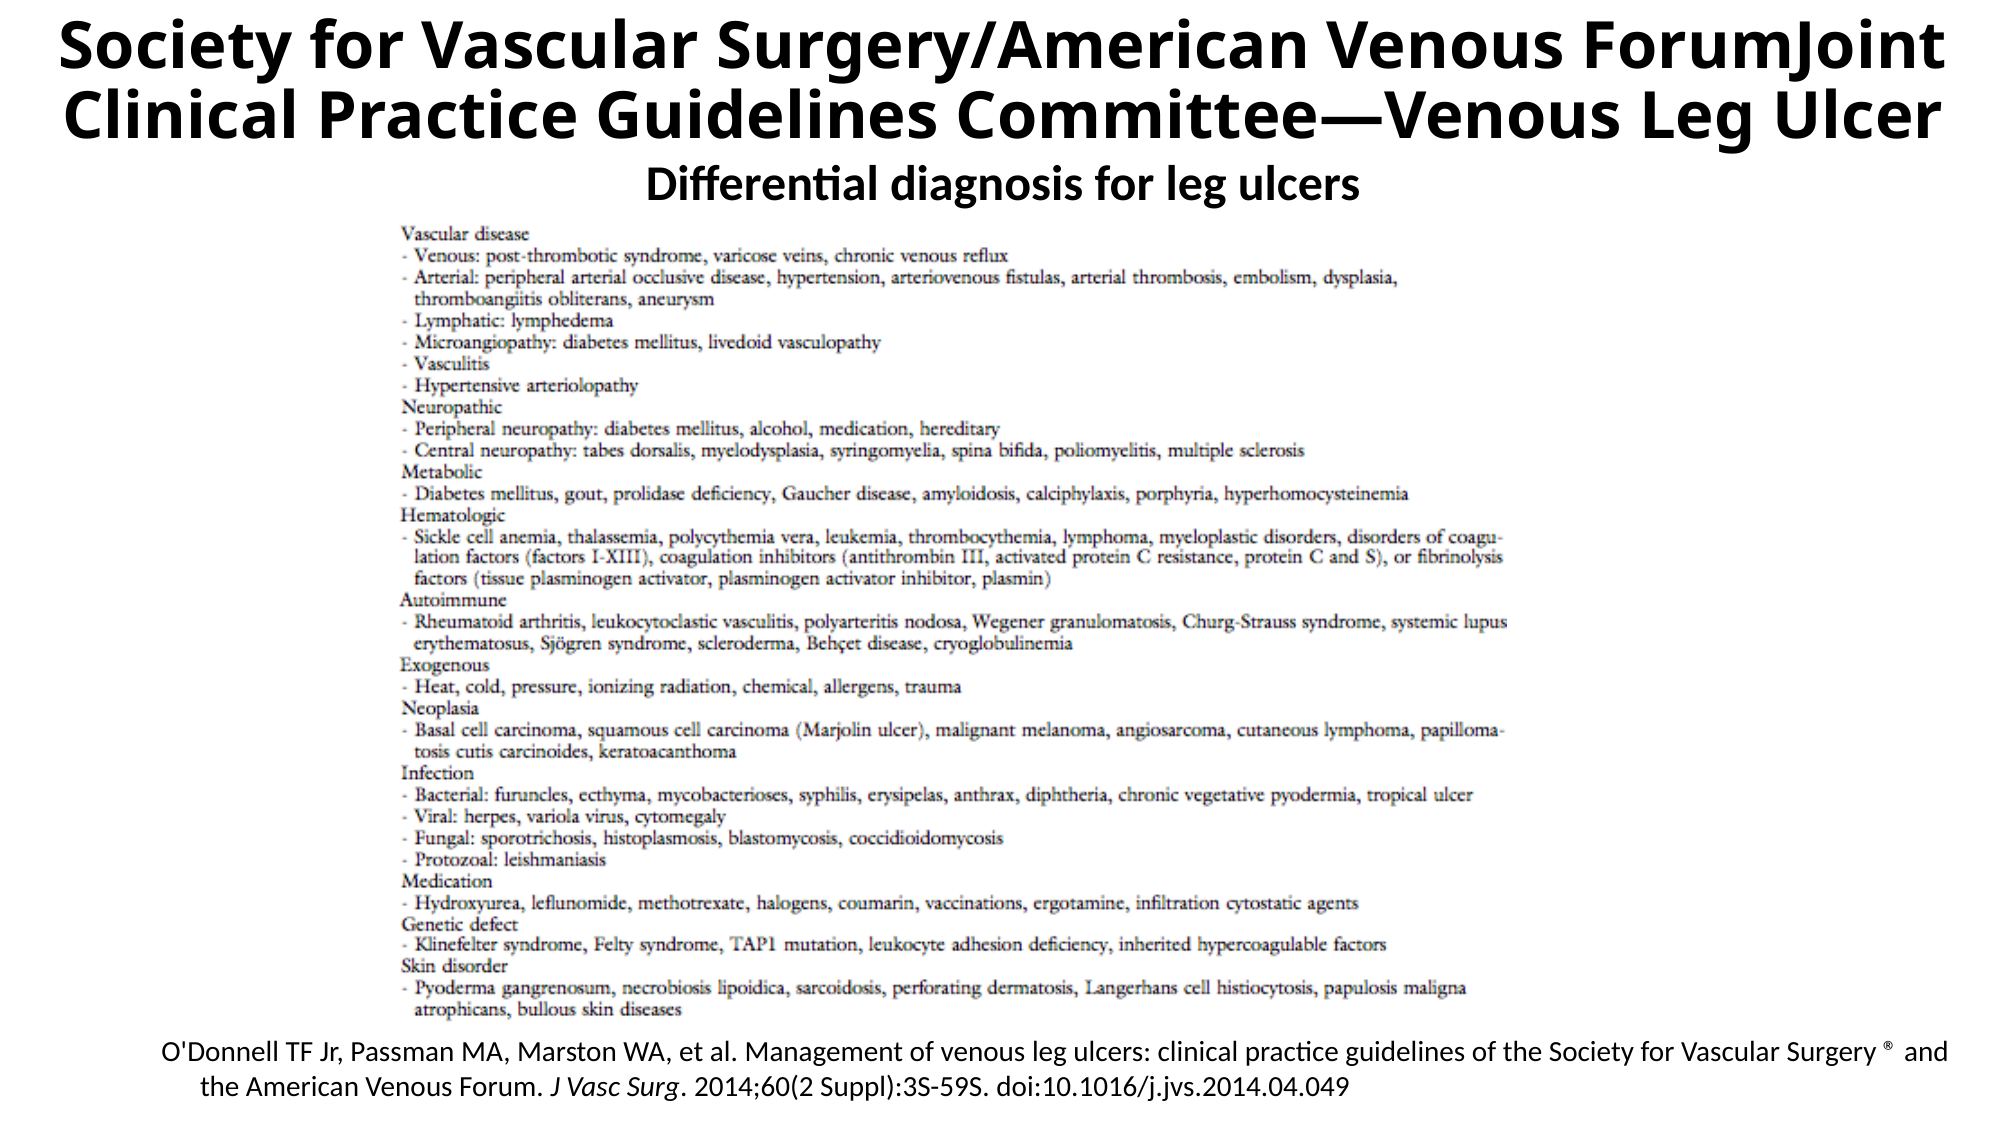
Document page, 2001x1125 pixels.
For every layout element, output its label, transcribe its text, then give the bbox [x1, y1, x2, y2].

text_box Differential diagnosis for leg ulcers [631, 143, 1377, 219]
text_box O'Donnell TF Jr, Passman MA, Marston WA, et al. Management of venous leg ulcers: clinical practice guidelines of the Society for Vascular Surgery ® and the American Venous Forum. J Vasc Surg. 2014;60(2 Suppl):3S-59S. doi:10.1016/j.jvs.2014.04.049 [146, 1024, 1981, 1110]
title Society for Vascular Surgery/American Venous ForumJoint Clinical Practice Guidelines Committee—Venous Leg Ulcer [27, 0, 1981, 191]
picture [397, 219, 1507, 1025]
